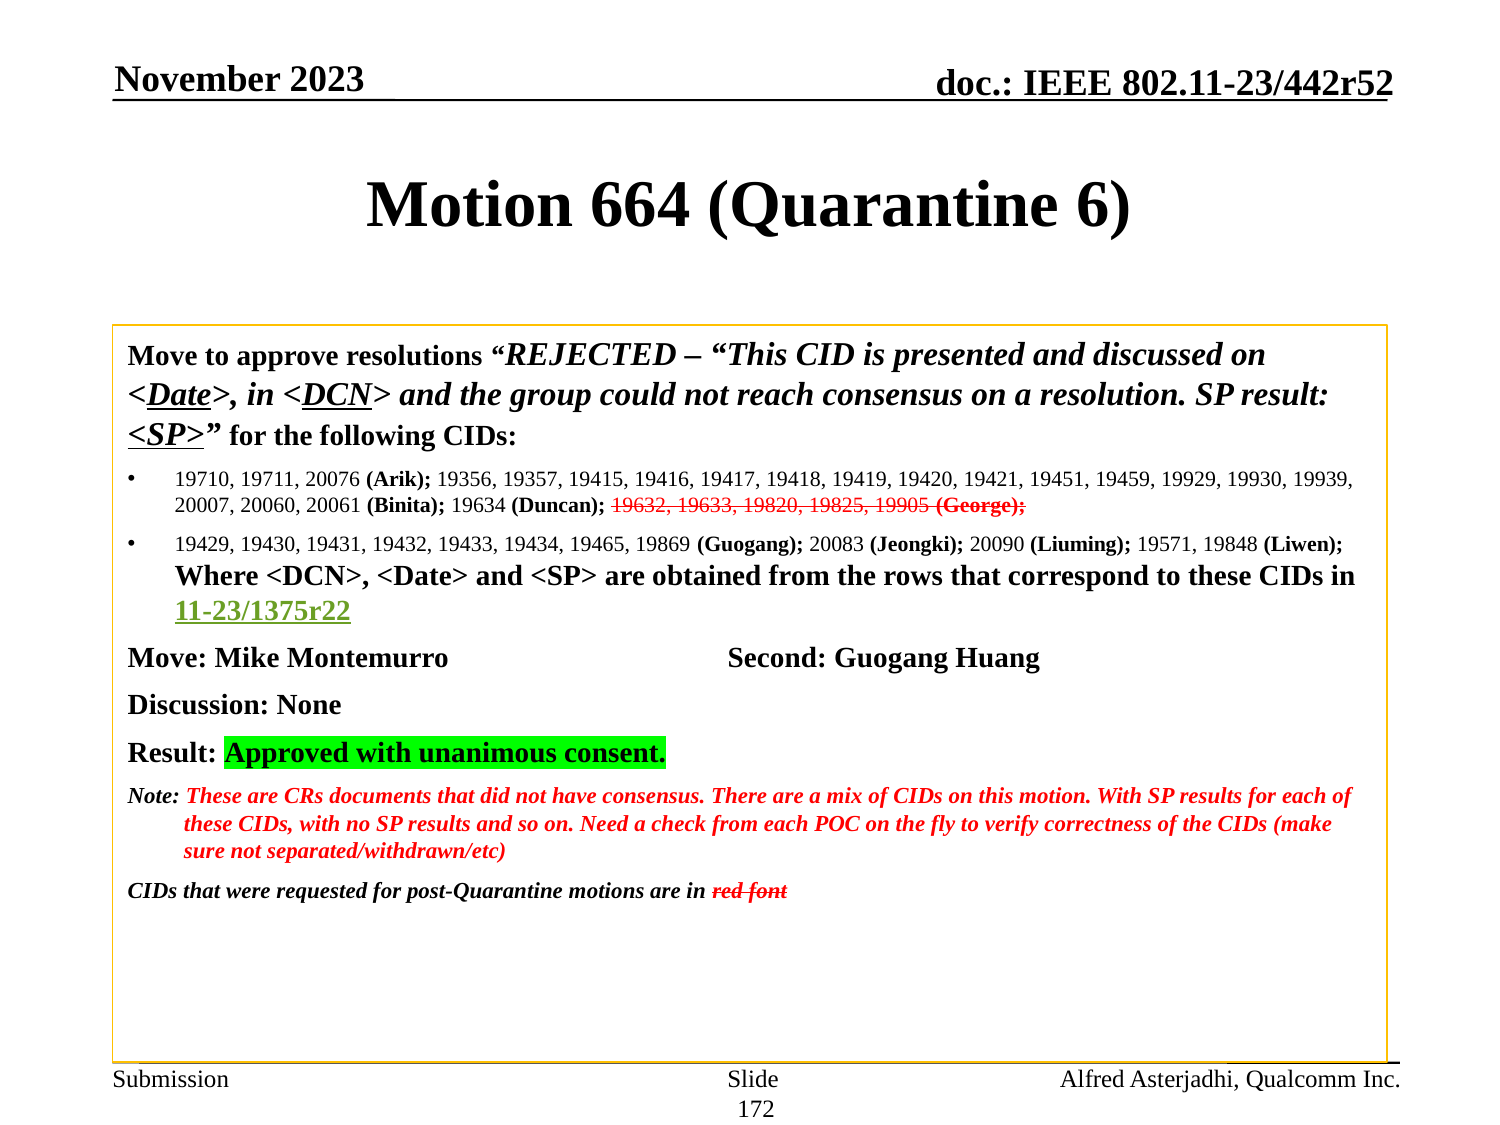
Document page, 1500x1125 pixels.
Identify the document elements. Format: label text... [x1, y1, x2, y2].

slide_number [114, 62, 423, 100]
title Motion 664 (Quarantine 6) [112, 112, 1388, 288]
footer Alfred Asterjadhi, Qualcomm Inc. [878, 1061, 1402, 1093]
slide_number Slide 172 [712, 1061, 800, 1123]
list Move to approve resolutions “REJECTED – “This CID is presented and discussed on <Date>, in <DCN> and the group could not reach consensus on a resolution. SP result: <SP>” for the following CIDs: 19710, 19711, 20076 (Arik); 19356, 19357, 19415, 19416, 19417, 19418, 19419, 19420, 19421, 19451, 19459, 19929, 19930, 19939, 20007, 20060, 20061 (Binita); 19634 (Duncan); 19632, 19633, 19820, 19825, 19905 (George); 19429, 19430, 19431, 19432, 19433, 19434, 19465, 19869 (Guogang); 20083 (Jeongki); 20090 (Liuming); 19571, 19848 (Liwen); Where <DCN>, <Date> and <SP> are obtained from the rows that correspond to these CIDs in 11-23/1375r22 Move: Mike Montemurro Second: Guogang Huang Discussion: None Result: Approved with unanimous consent. Note: These are CRs documents that did not have consensus. There are a mix of CIDs on this motion. With SP results for each of these CIDs, with no SP results and so on. Need a check from each POC on the fly to verify correctness of the CIDs (make sure not separated/withdrawn/etc) CIDs that were requested for post-Quarantine motions are in red font [112, 324, 1388, 1063]
